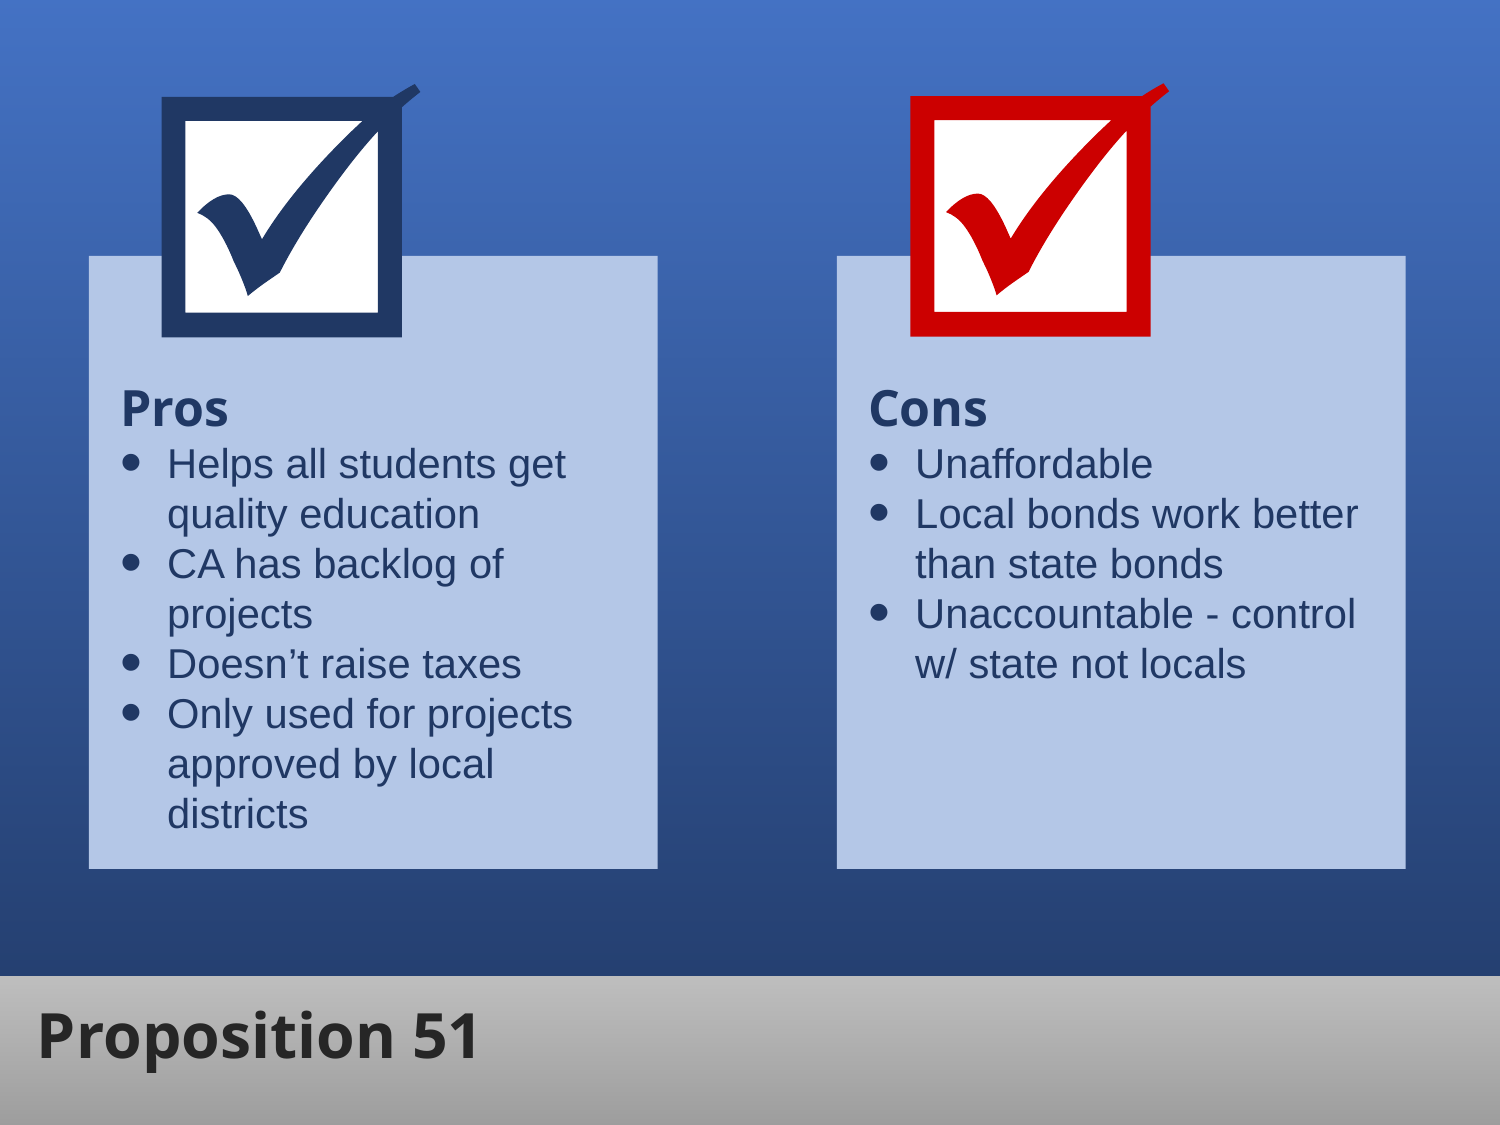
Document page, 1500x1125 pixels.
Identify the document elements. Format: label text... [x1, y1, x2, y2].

text_box [0, 975, 1500, 1125]
text_box Cons Unaffordable Local bonds work better than state bonds Unaccountable - control w/ state not locals [853, 369, 1400, 695]
text_box Proposition 51 [22, 988, 1500, 1079]
text_box Pros Helps all students get quality education CA has backlog of projects Doesn’t raise taxes Only used for projects approved by local districts [105, 369, 652, 845]
text_box [88, 255, 659, 870]
text_box [836, 255, 1407, 870]
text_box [161, 83, 421, 338]
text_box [910, 83, 1170, 337]
